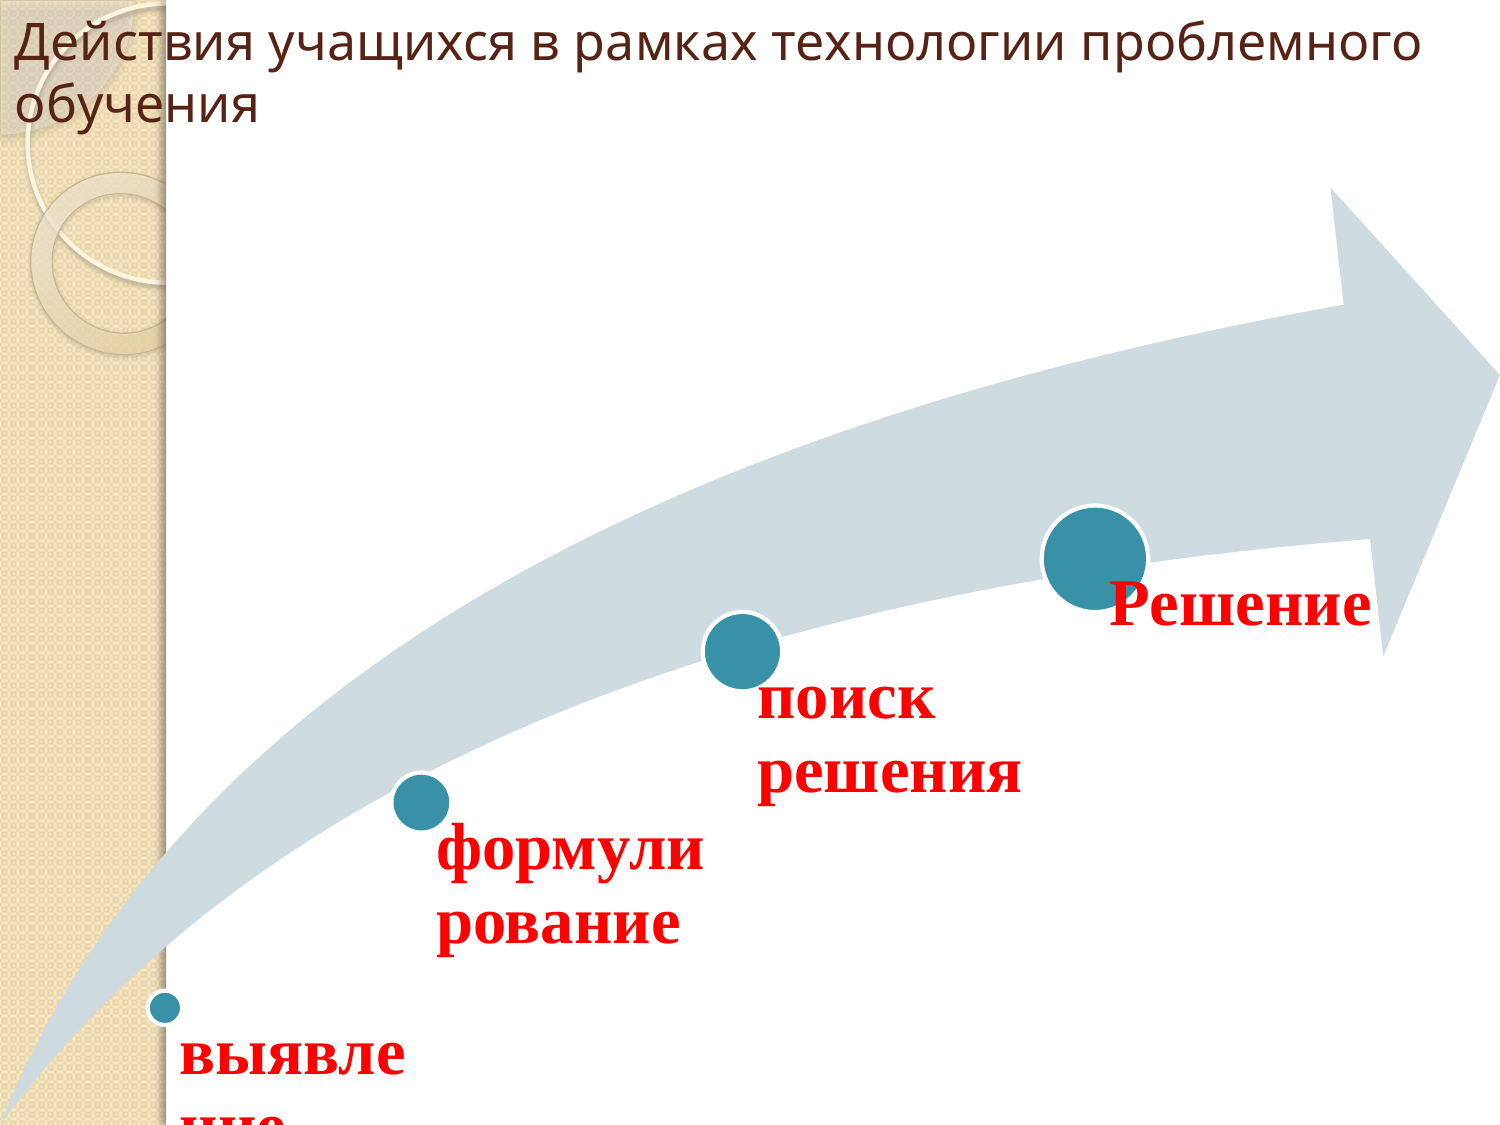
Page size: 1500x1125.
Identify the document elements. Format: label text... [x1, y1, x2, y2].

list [0, 187, 1500, 1125]
title Действия учащихся в рамках технологии проблемного обучения [0, 0, 1500, 141]
